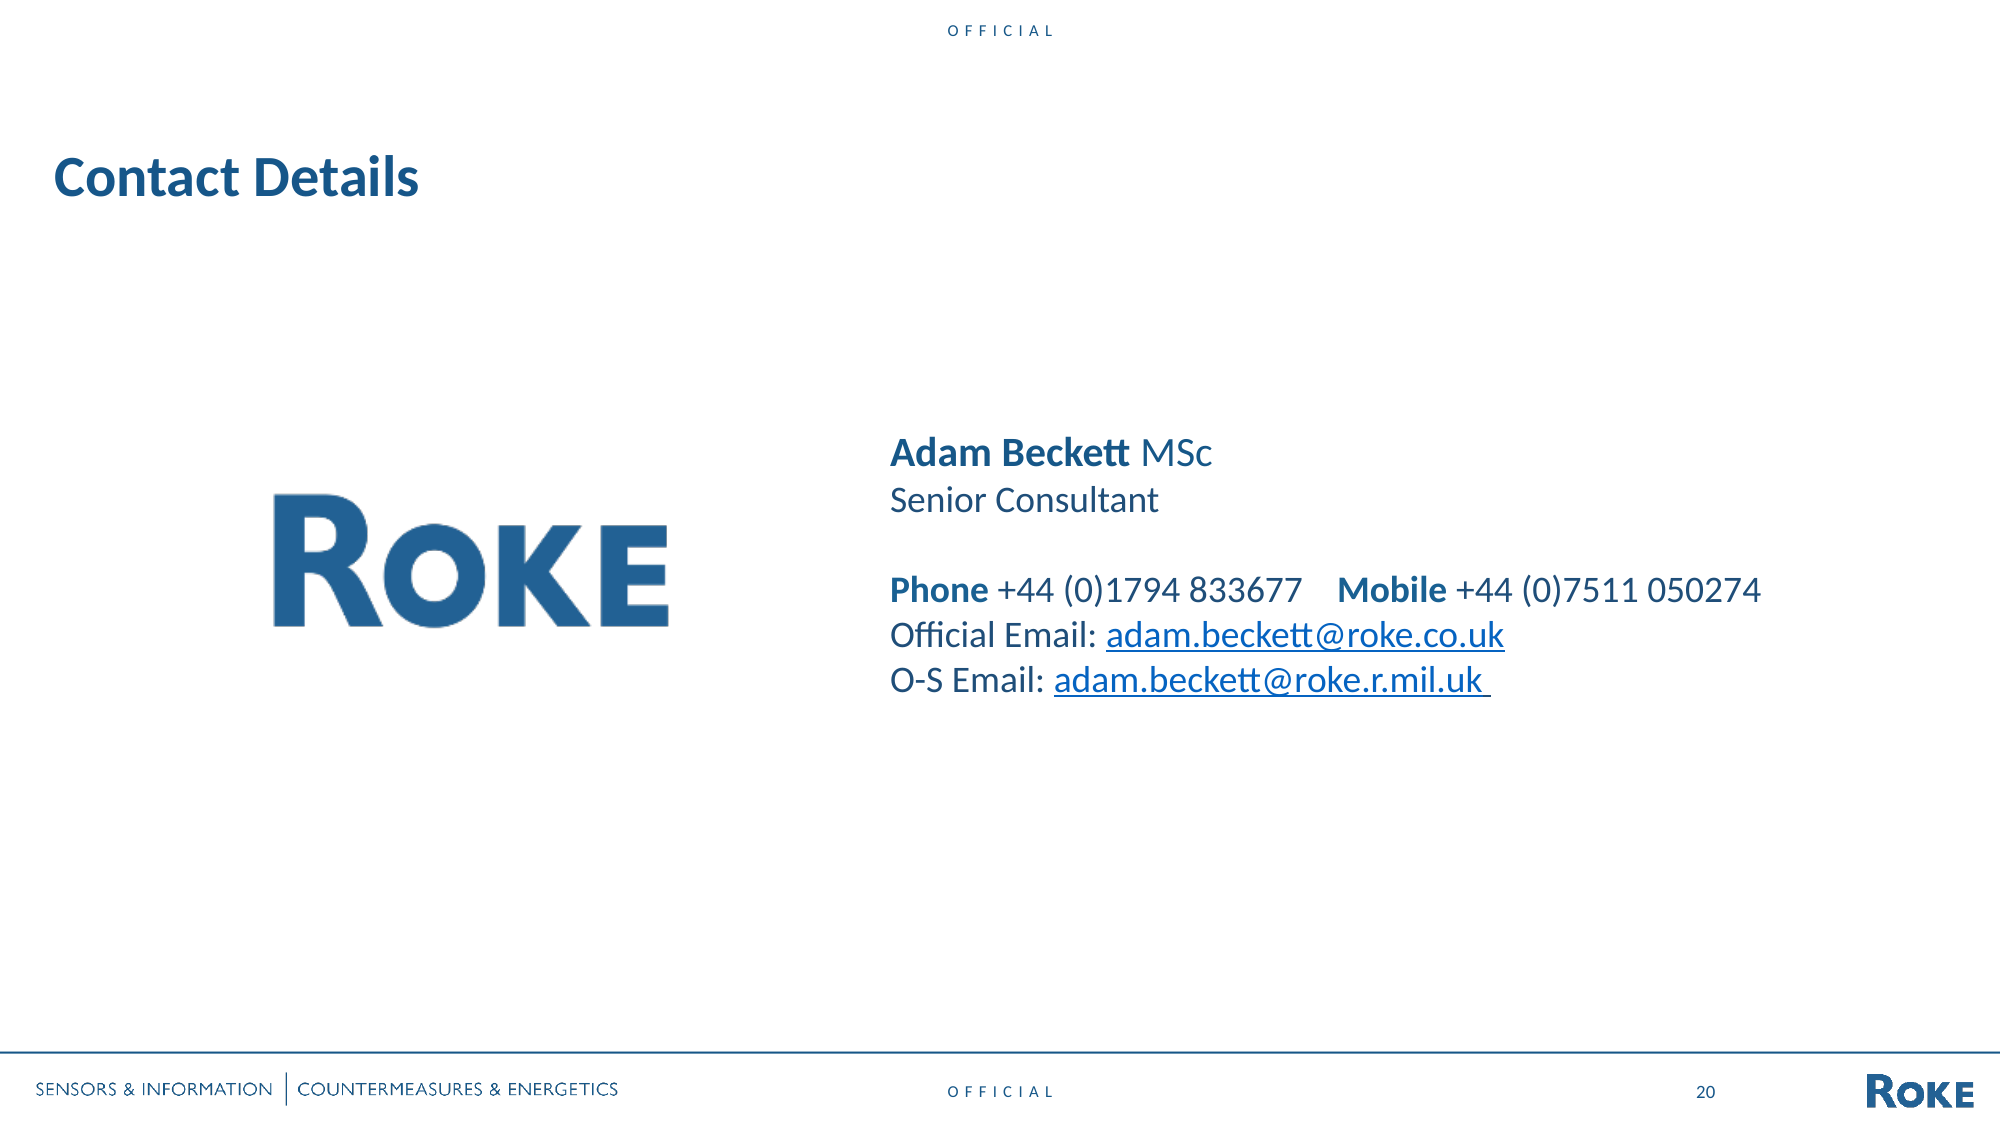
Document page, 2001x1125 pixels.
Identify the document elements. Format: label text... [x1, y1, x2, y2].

title Contact Details [39, 141, 1891, 214]
picture [0, 1042, 2000, 1125]
picture [261, 480, 681, 644]
text_box Adam Beckett MSc Senior Consultant ­­ Phone +44 (0)1794 833677 Mobile +44 (0)7511 050274 Official Email: adam.beckett@roke.co.uk O-S Email: adam.beckett@roke.r.mil.uk [875, 417, 1902, 708]
